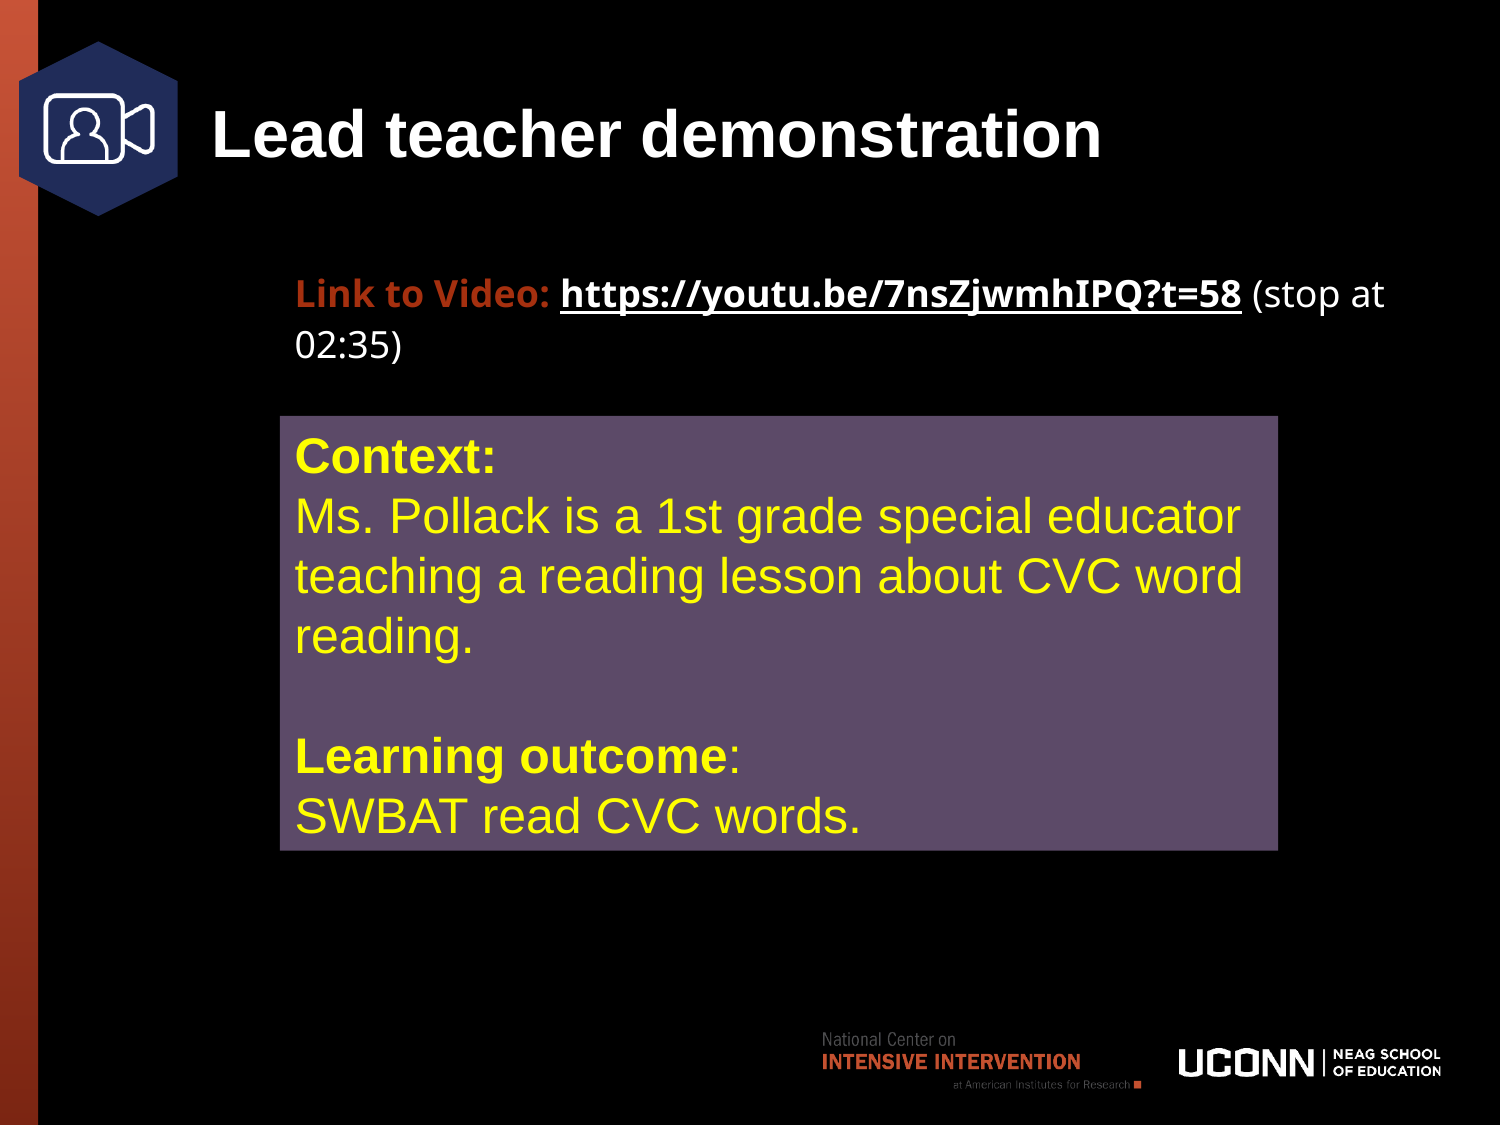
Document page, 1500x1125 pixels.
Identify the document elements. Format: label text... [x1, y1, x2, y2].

text_box Context: Ms. Pollack is a 1st grade special educator teaching a reading lesson about CVC word reading. Learning outcome: SWBAT read CVC words. [279, 415, 1279, 851]
picture [818, 1026, 1146, 1094]
title Lead teacher demonstration [196, 42, 1441, 231]
text_box Link to Video: https://youtu.be/7nsZjwmhIPQ?t=58 (stop at 02:35) [279, 263, 1441, 374]
picture [1179, 1048, 1441, 1077]
picture [43, 93, 155, 164]
